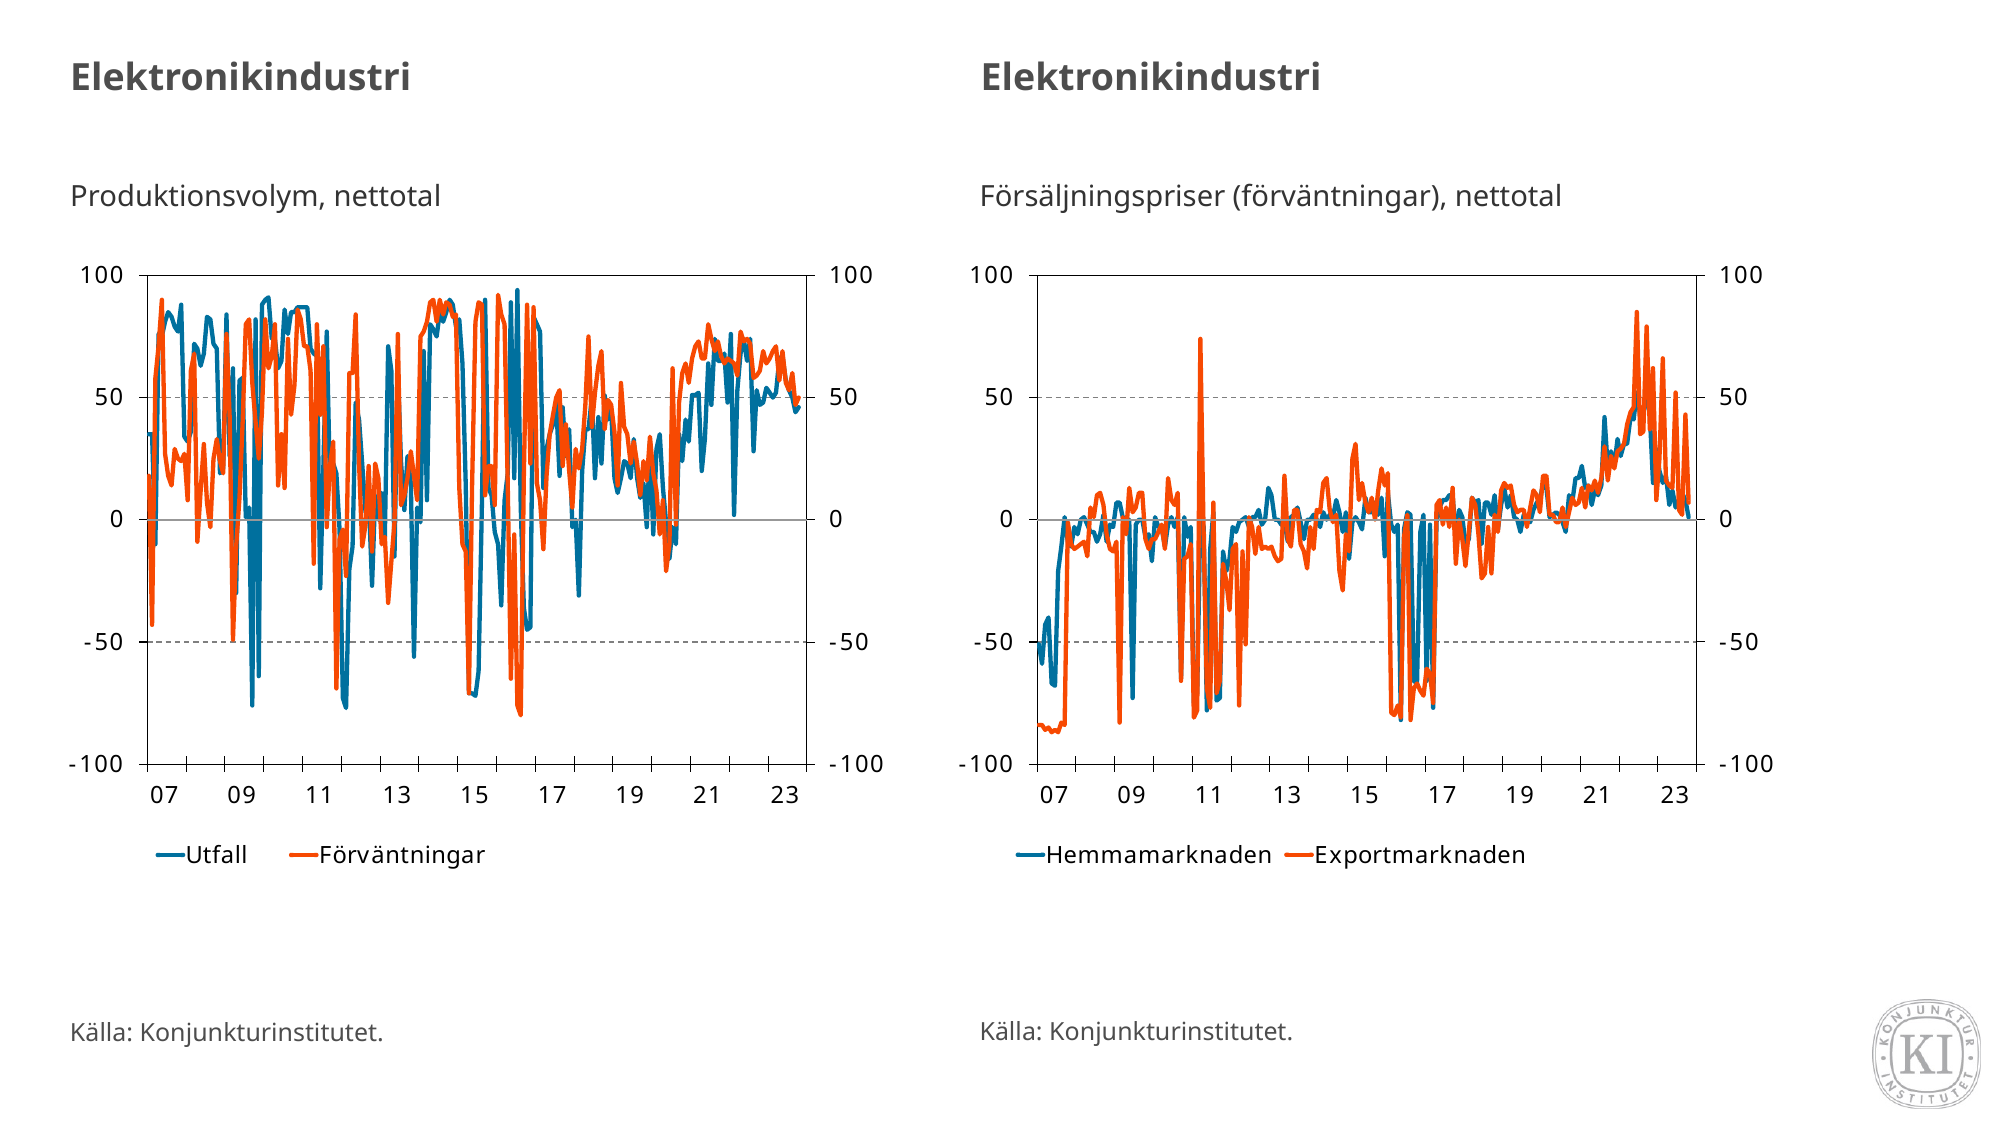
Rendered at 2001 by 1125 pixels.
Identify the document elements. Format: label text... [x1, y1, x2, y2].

list Källa: Konjunkturinstitutet. [964, 1008, 1848, 1106]
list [941, 249, 1829, 874]
picture [1872, 999, 1981, 1109]
list Försäljningspriser (förväntningar), nettotal [964, 137, 1848, 220]
list Produktionsvolym, nettotal [55, 137, 938, 220]
subtitle Källa: Konjunkturinstitutet. [55, 1008, 938, 1106]
list Elektronikindustri [965, 45, 1849, 129]
title Elektronikindustri [55, 45, 938, 128]
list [51, 249, 939, 874]
